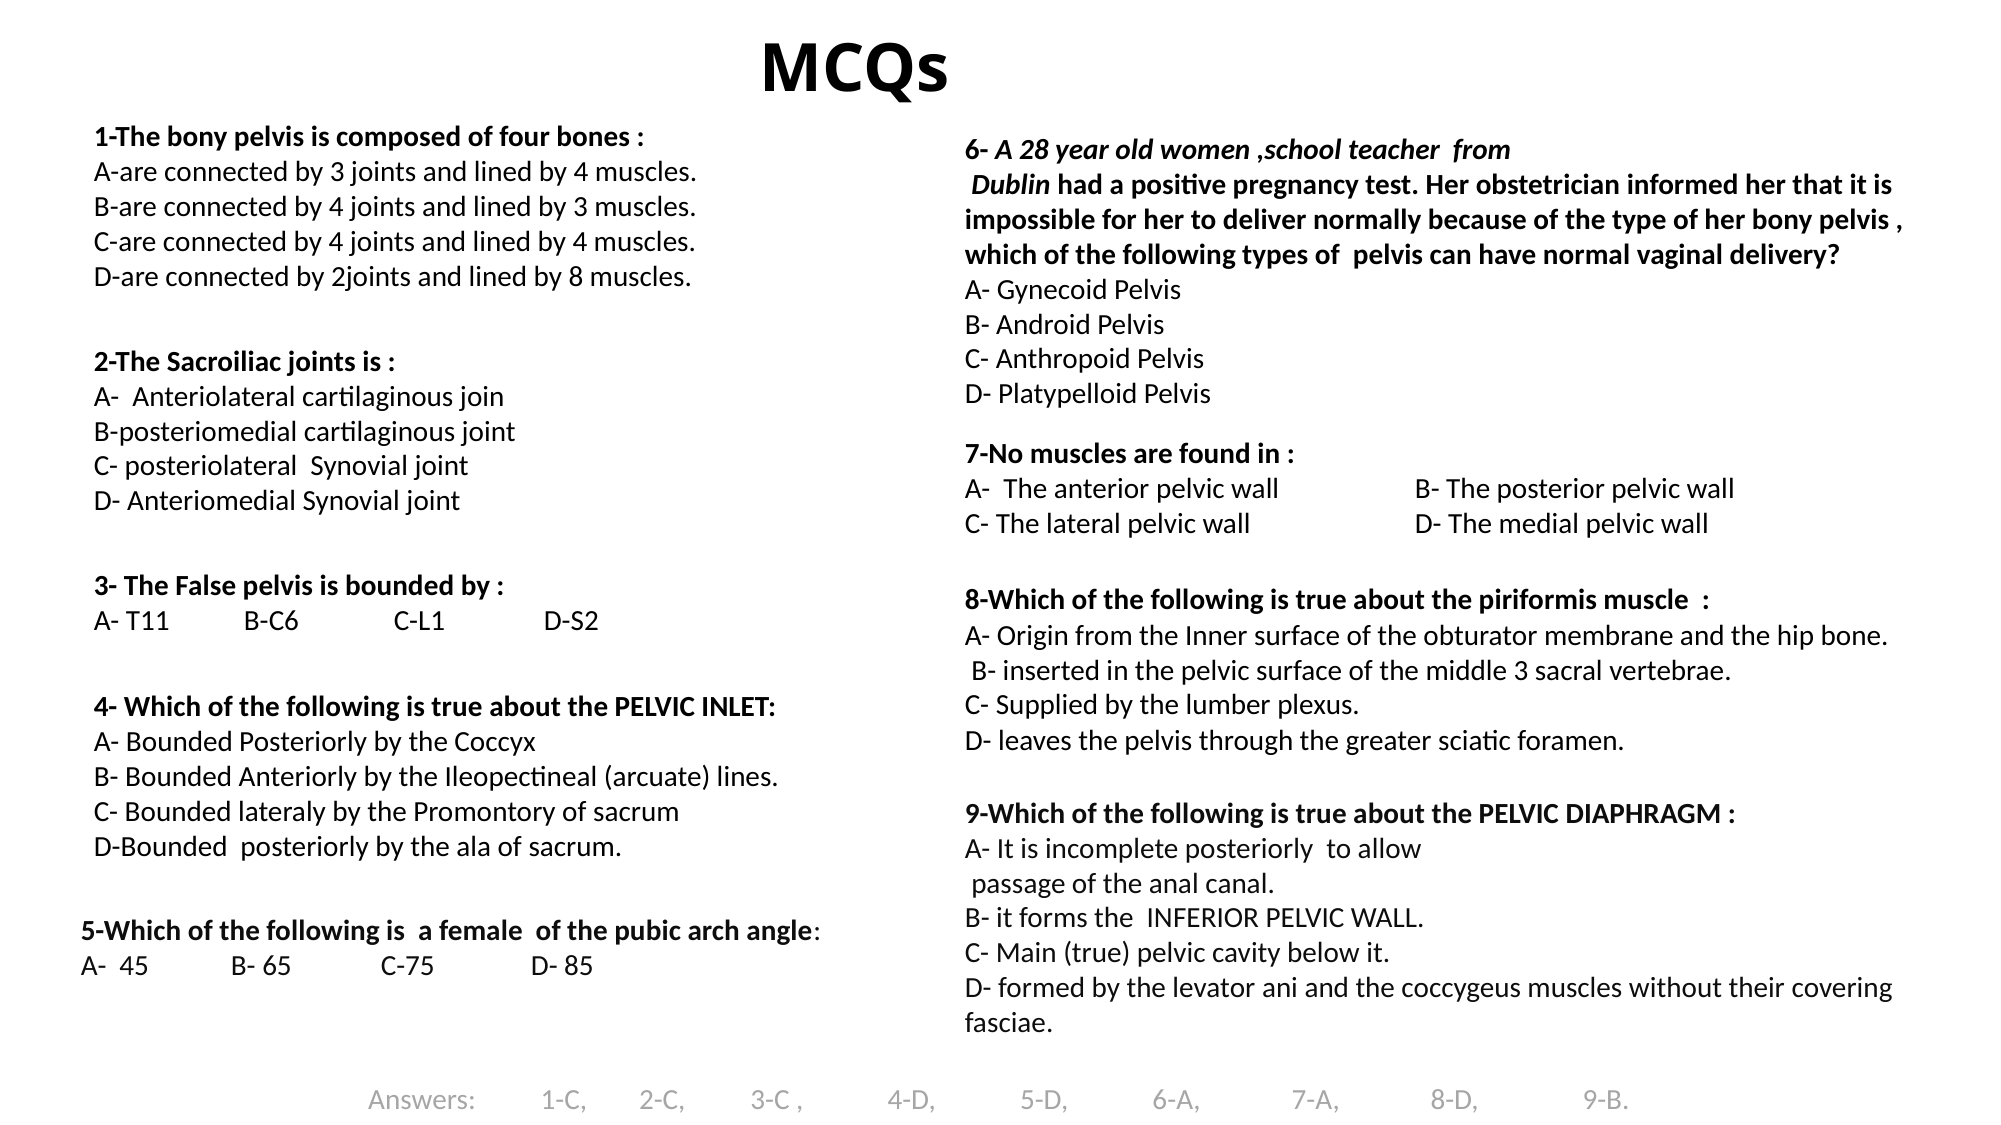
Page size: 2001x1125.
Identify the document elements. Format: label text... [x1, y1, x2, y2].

text_box Answers: 1-C, 2-C, 3-C , 4-D, 5-D, 6-A, 7-A, 8-D, 9-B. [0, 1073, 2000, 1123]
text_box MCQs [744, 17, 965, 110]
text_box 2-The Sacroiliac joints is : A- Anteriolateral cartilaginous join B-posteriomedial cartilaginous joint C- posteriolateral Synovial joint D- Anteriomedial Synovial joint [78, 334, 896, 524]
text_box 9-Which of the following is true about the PELVIC DIAPHRAGM : A- It is incomplete posteriorly to allow passage of the anal canal. B- it forms the INFERIOR PELVIC WALL. C- Main (true) pelvic cavity below it. D- formed by the levator ani and the coccygeus muscles without their covering fasciae. [950, 786, 1949, 1046]
text_box 5-Which of the following is a female of the pubic arch angle: A- 45 B- 65 C-75 D- 85 [66, 904, 950, 989]
text_box 8-Which of the following is true about the piriformis muscle : A- Origin from the Inner surface of the obturator membrane and the hip bone. B- inserted in the pelvic surface of the middle 3 sacral vertebrae. C- Supplied by the lumber plexus. D- leaves the pelvis through the greater sciatic foramen. [950, 573, 1950, 764]
text_box 3- The False pelvis is bounded by : A- T11 B-C6 C-L1 D-S2 [78, 558, 896, 679]
text_box 7-No muscles are found in : A- The anterior pelvic wall B- The posterior pelvic wall C- The lateral pelvic wall D- The medial pelvic wall [950, 427, 1950, 547]
text_box 4- Which of the following is true about the PELVIC INLET: A- Bounded Posteriorly by the Coccyx B- Bounded Anteriorly by the Ileopectineal (arcuate) lines. C- Bounded lateraly by the Promontory of sacrum D-Bounded posteriorly by the ala of sacrum. [78, 680, 1067, 870]
text_box 6- A 28 year old women ,school teacher from Dublin had a positive pregnancy test. Her obstetrician informed her that it is impossible for her to deliver normally because of the type of her bony pelvis , which of the following types of pelvis can have normal vaginal delivery? A- Gynecoid Pelvis B- Android Pelvis C- Anthropoid Pelvis D- Platypelloid Pelvis [950, 122, 1986, 418]
text_box 1-The bony pelvis is composed of four bones : A-are connected by 3 joints and lined by 4 muscles. B-are connected by 4 joints and lined by 3 muscles. C-are connected by 4 joints and lined by 4 muscles. D-are connected by 2joints and lined by 8 muscles. [79, 110, 1079, 300]
